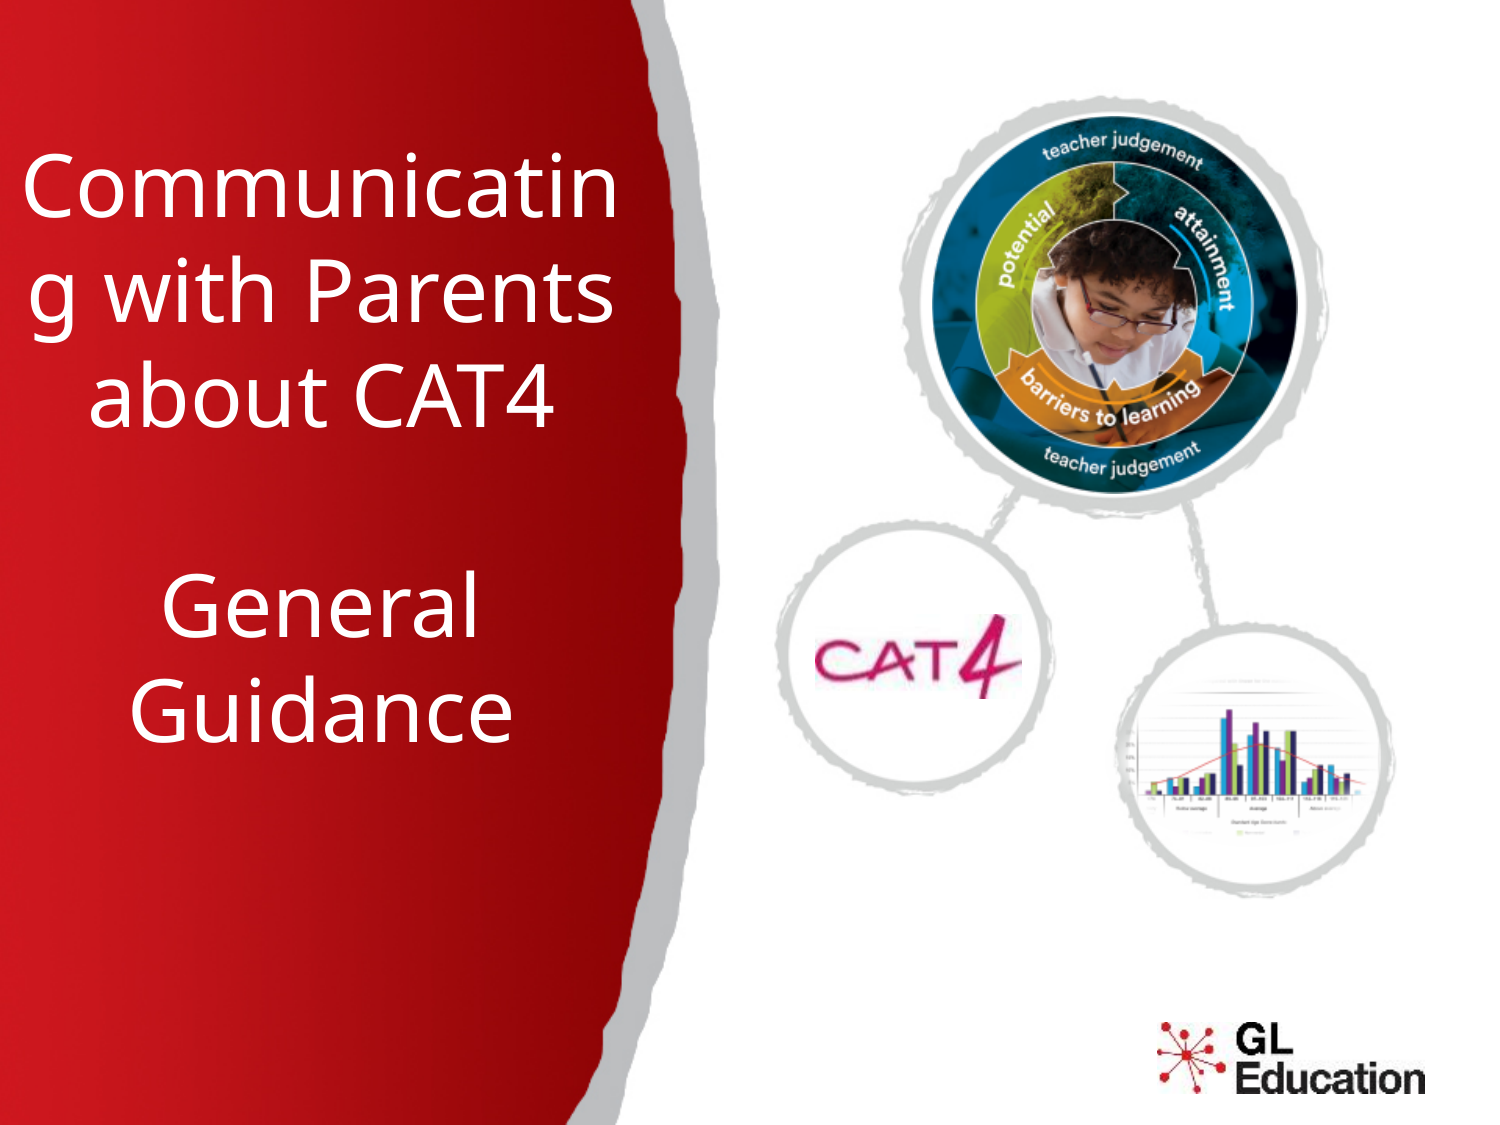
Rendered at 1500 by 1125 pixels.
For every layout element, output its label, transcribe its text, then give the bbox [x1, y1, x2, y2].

title Communicating with Parents about CAT4 General Guidance [0, 454, 643, 760]
picture [0, 0, 1500, 1125]
